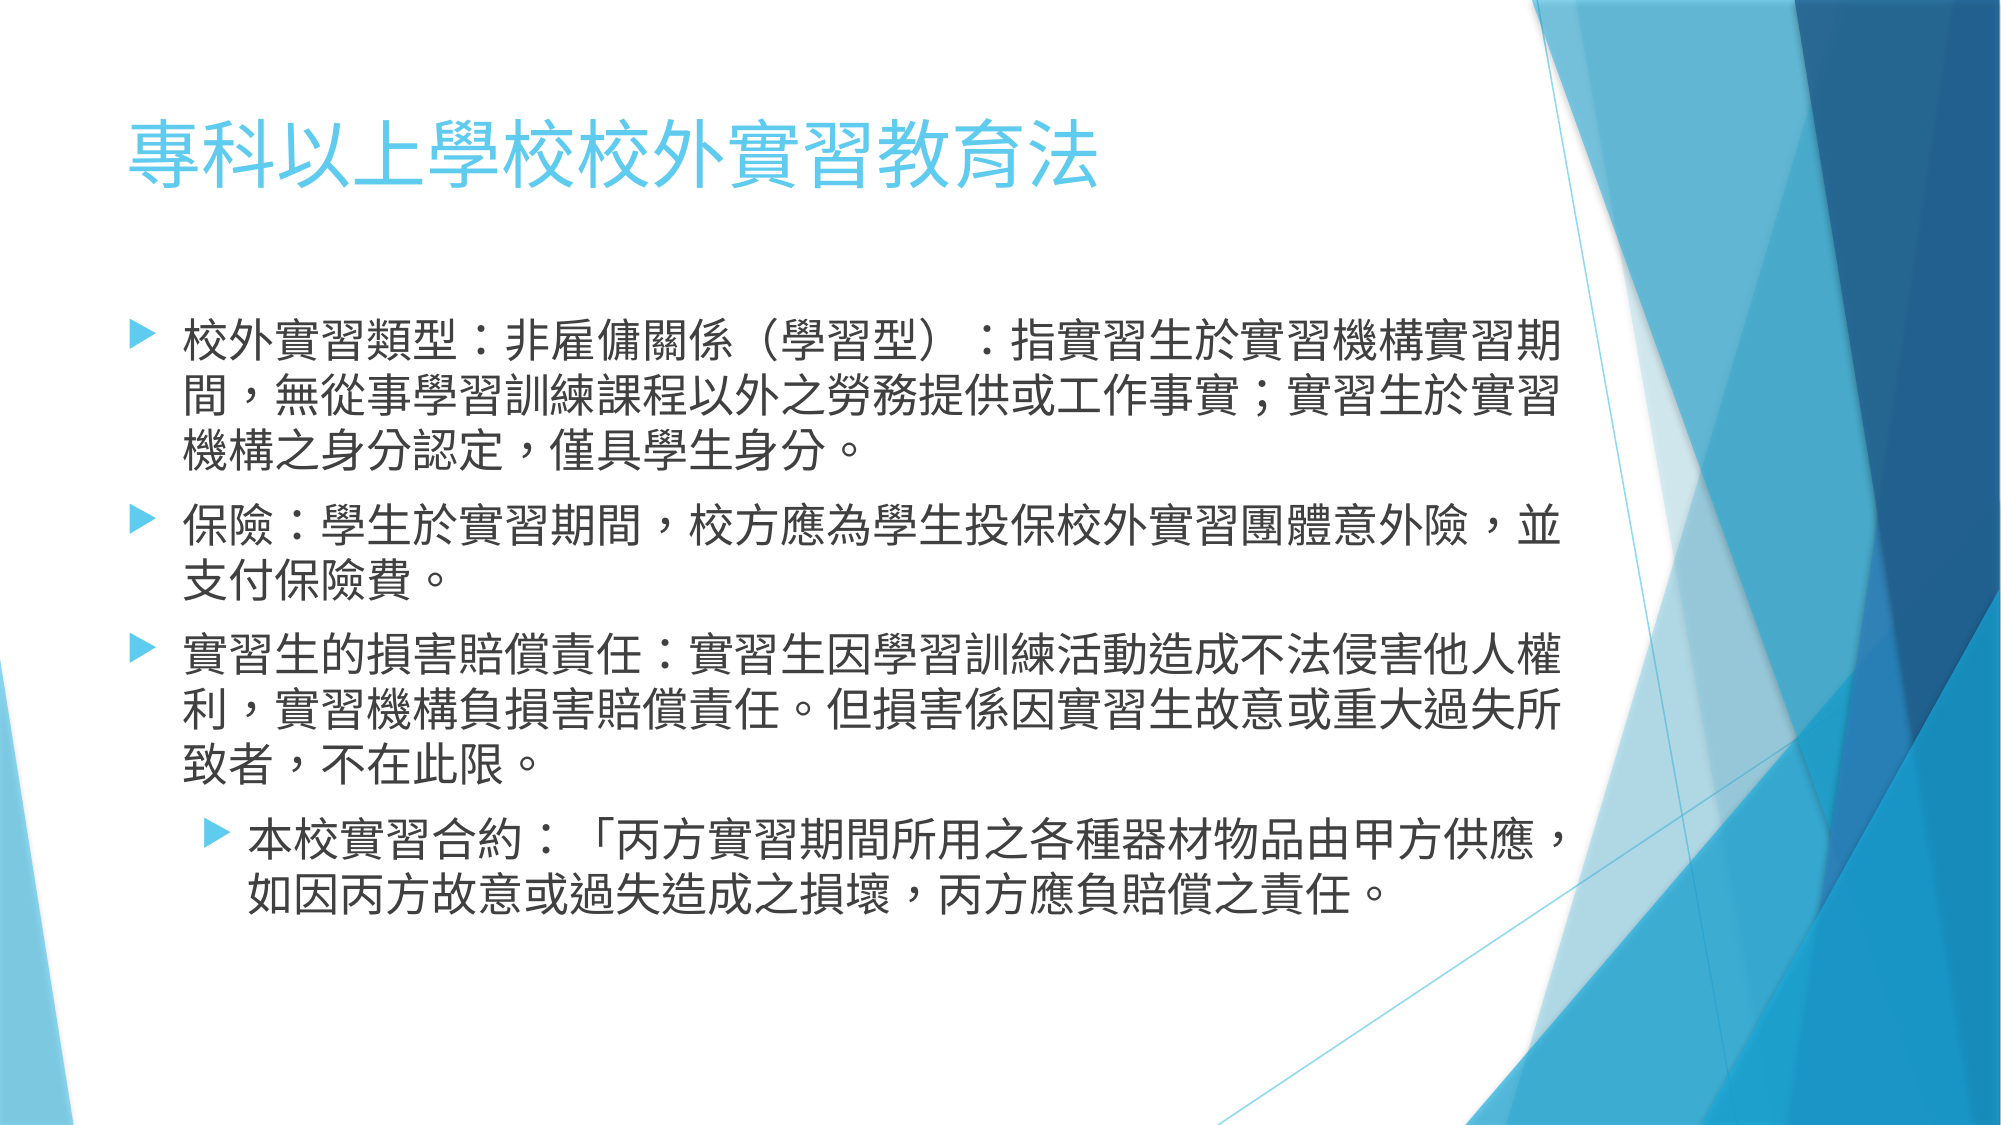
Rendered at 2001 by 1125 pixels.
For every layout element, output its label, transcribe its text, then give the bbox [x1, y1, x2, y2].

title 專科以上學校校外實習教育法 [111, 99, 1522, 303]
list 校外實習類型：非雇傭關係（學習型）：指實習生於實習機構實習期間，無從事學習訓練課程以外之勞務提供或工作事實；實習生於實習機構之身分認定，僅具學生身分。 保險：學生於實習期間，校方應為學生投保校外實習團體意外險，並支付保險費。 實習生的損害賠償責任：實習生因學習訓練活動造成不法侵害他⼈權利，實習機構負損害賠償責任。但損害係因實習生故意或重大過失所致者，不在此限。 本校實習合約：「丙方實習期間所用之各種器材物品由甲方供應，如因丙方故意或過失造成之損壞，丙方應負賠償之責任。 [111, 303, 1609, 941]
